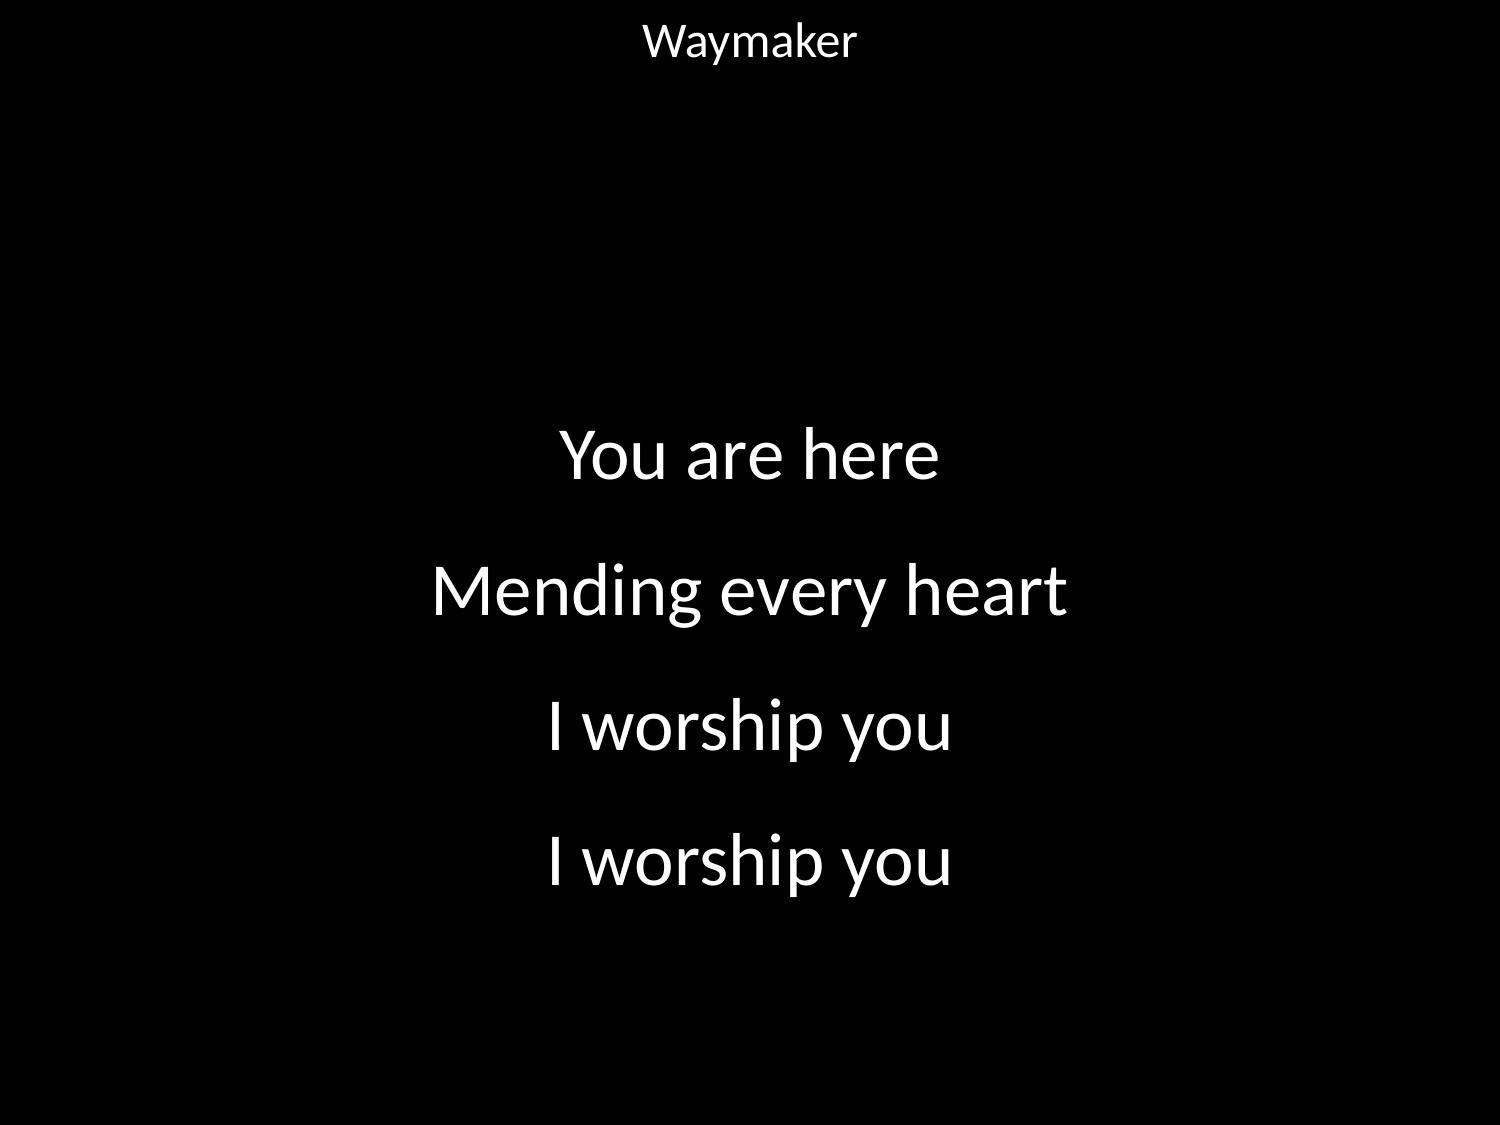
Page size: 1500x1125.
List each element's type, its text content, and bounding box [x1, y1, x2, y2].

list You are here Mending every heart I worship you I worship you [0, 149, 1500, 1110]
list Waymaker [0, 0, 1500, 75]
